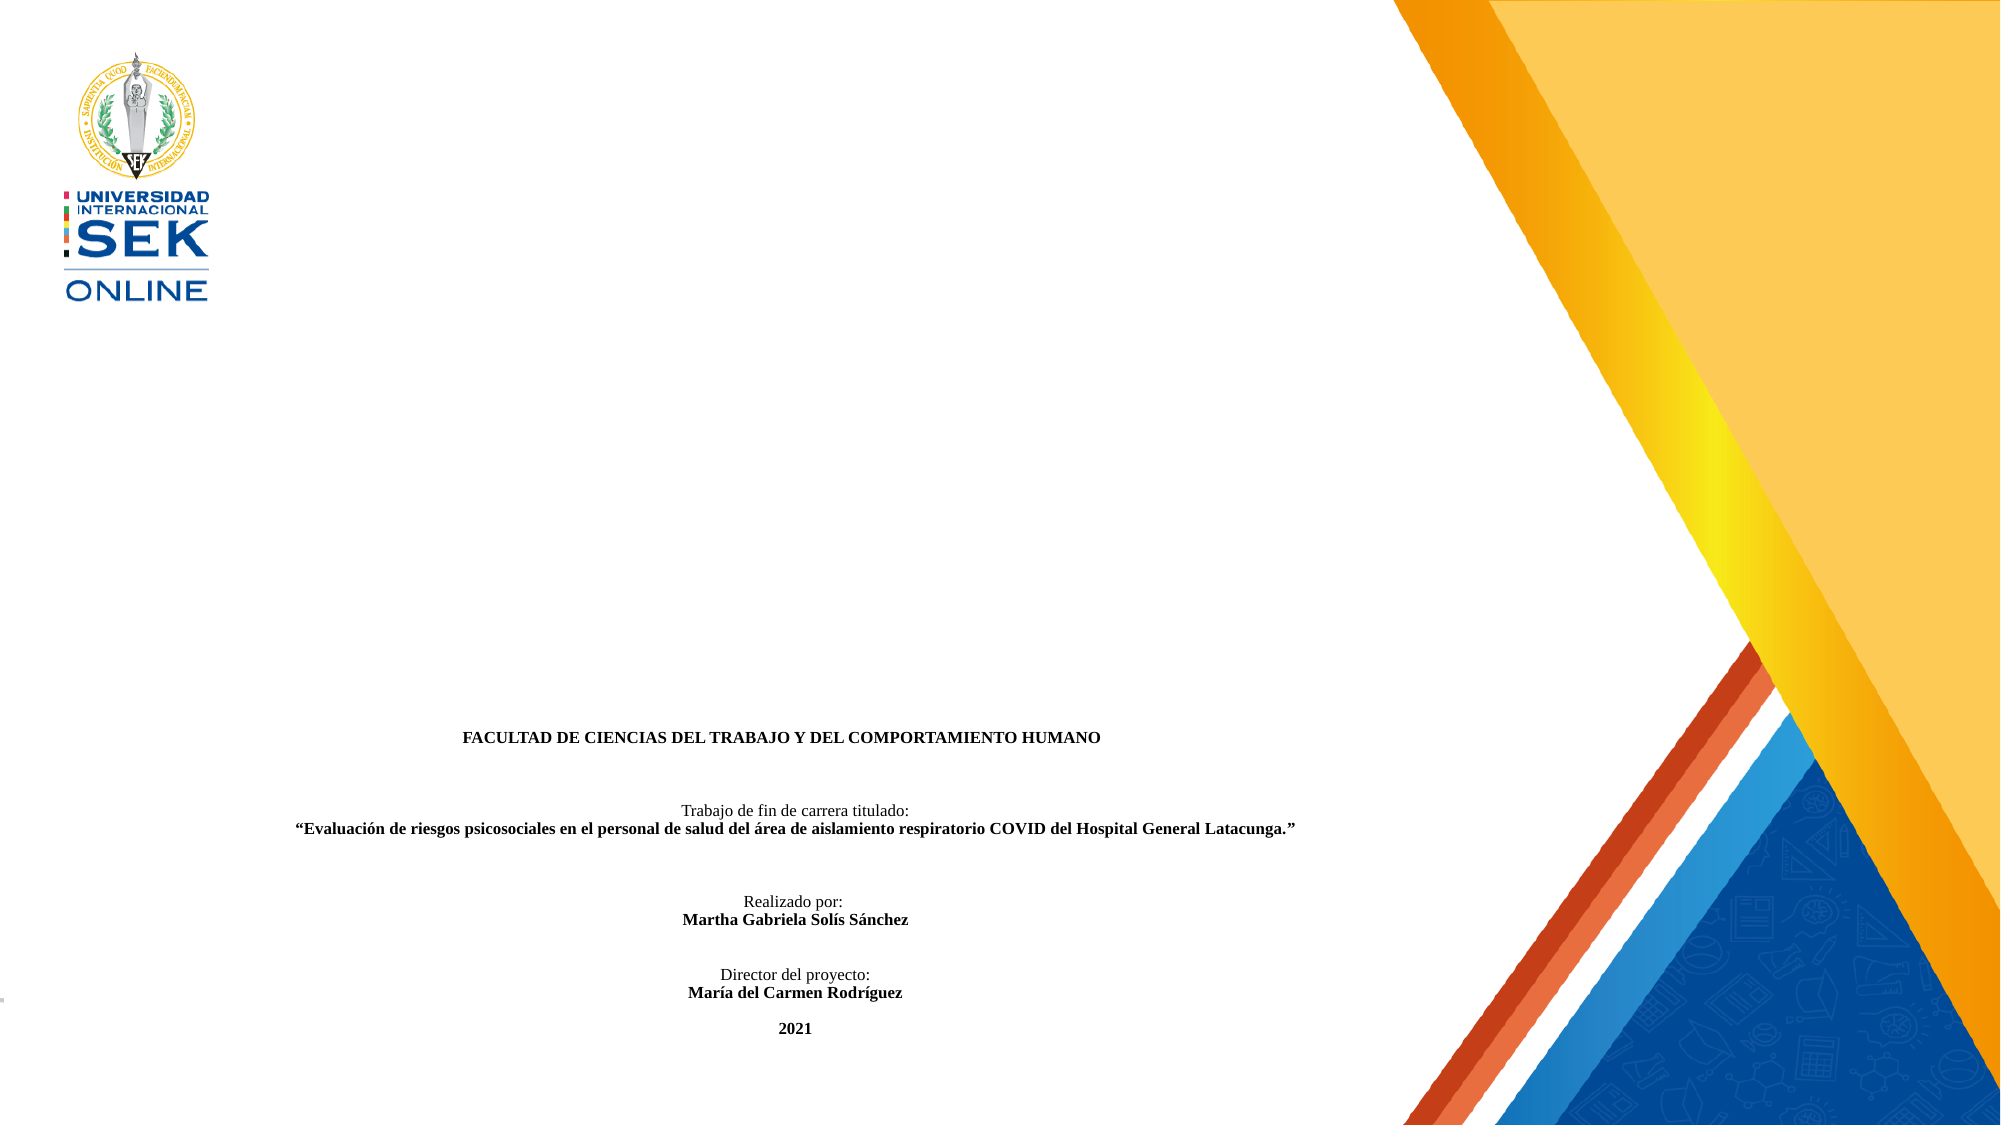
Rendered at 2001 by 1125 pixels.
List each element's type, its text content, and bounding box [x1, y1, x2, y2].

picture [0, 0, 2001, 1125]
title FACULTAD DE CIENCIAS DEL TRABAJO Y DEL COMPORTAMIENTO HUMANO Trabajo de fin de carrera titulado: “Evaluación de riesgos psicosociales en el personal de salud del área de aislamiento respiratorio COVID del Hospital General Latacunga.” Realizado por: Martha Gabriela Solís Sánchez Director del proyecto: María del Carmen Rodríguez 2021 [160, 674, 1431, 1067]
